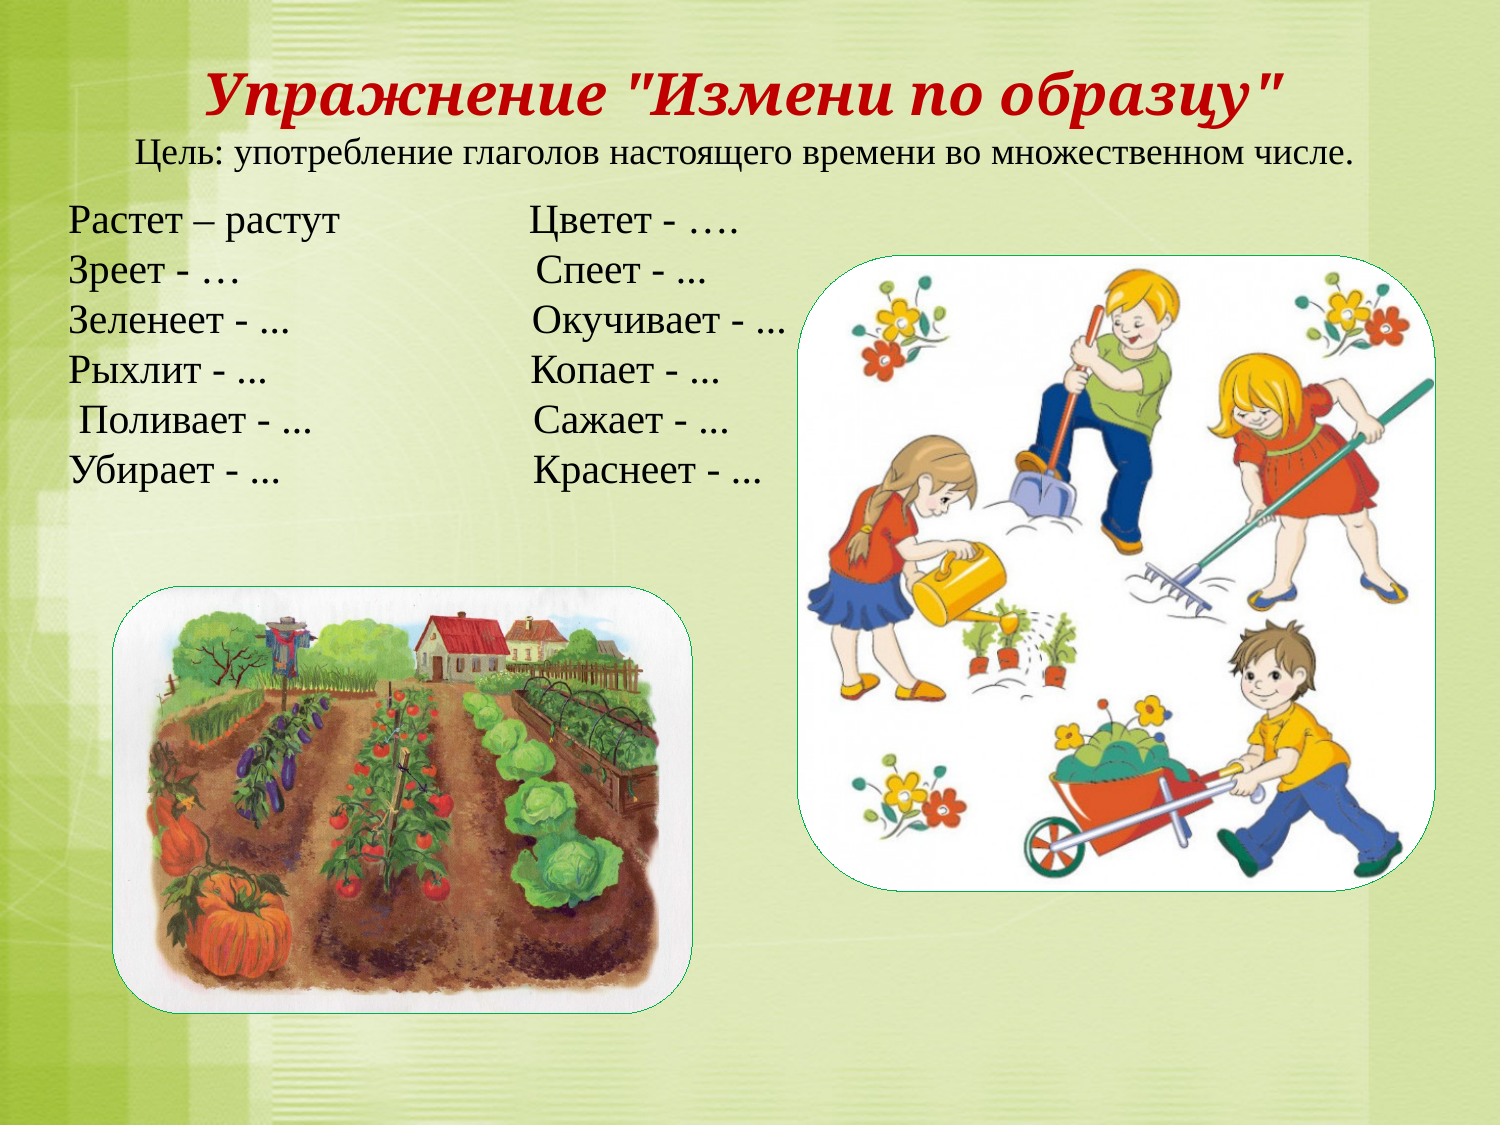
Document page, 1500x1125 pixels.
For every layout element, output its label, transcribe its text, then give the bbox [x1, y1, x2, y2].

picture [0, 0, 1500, 1125]
title Упражнение "Измени по образцу" Цель: употребление глаголов настоящего времени во множественном числе. [74, 44, 1426, 184]
list Растет – растут Цветет - …. Зреет - … Спеет - ... Зеленеет - ... Окучивает - ... Рыхлит - ... Копает - ... Поливает - ... Сажает - ... Убирает - ... Краснеет - ... [52, 184, 1426, 1059]
